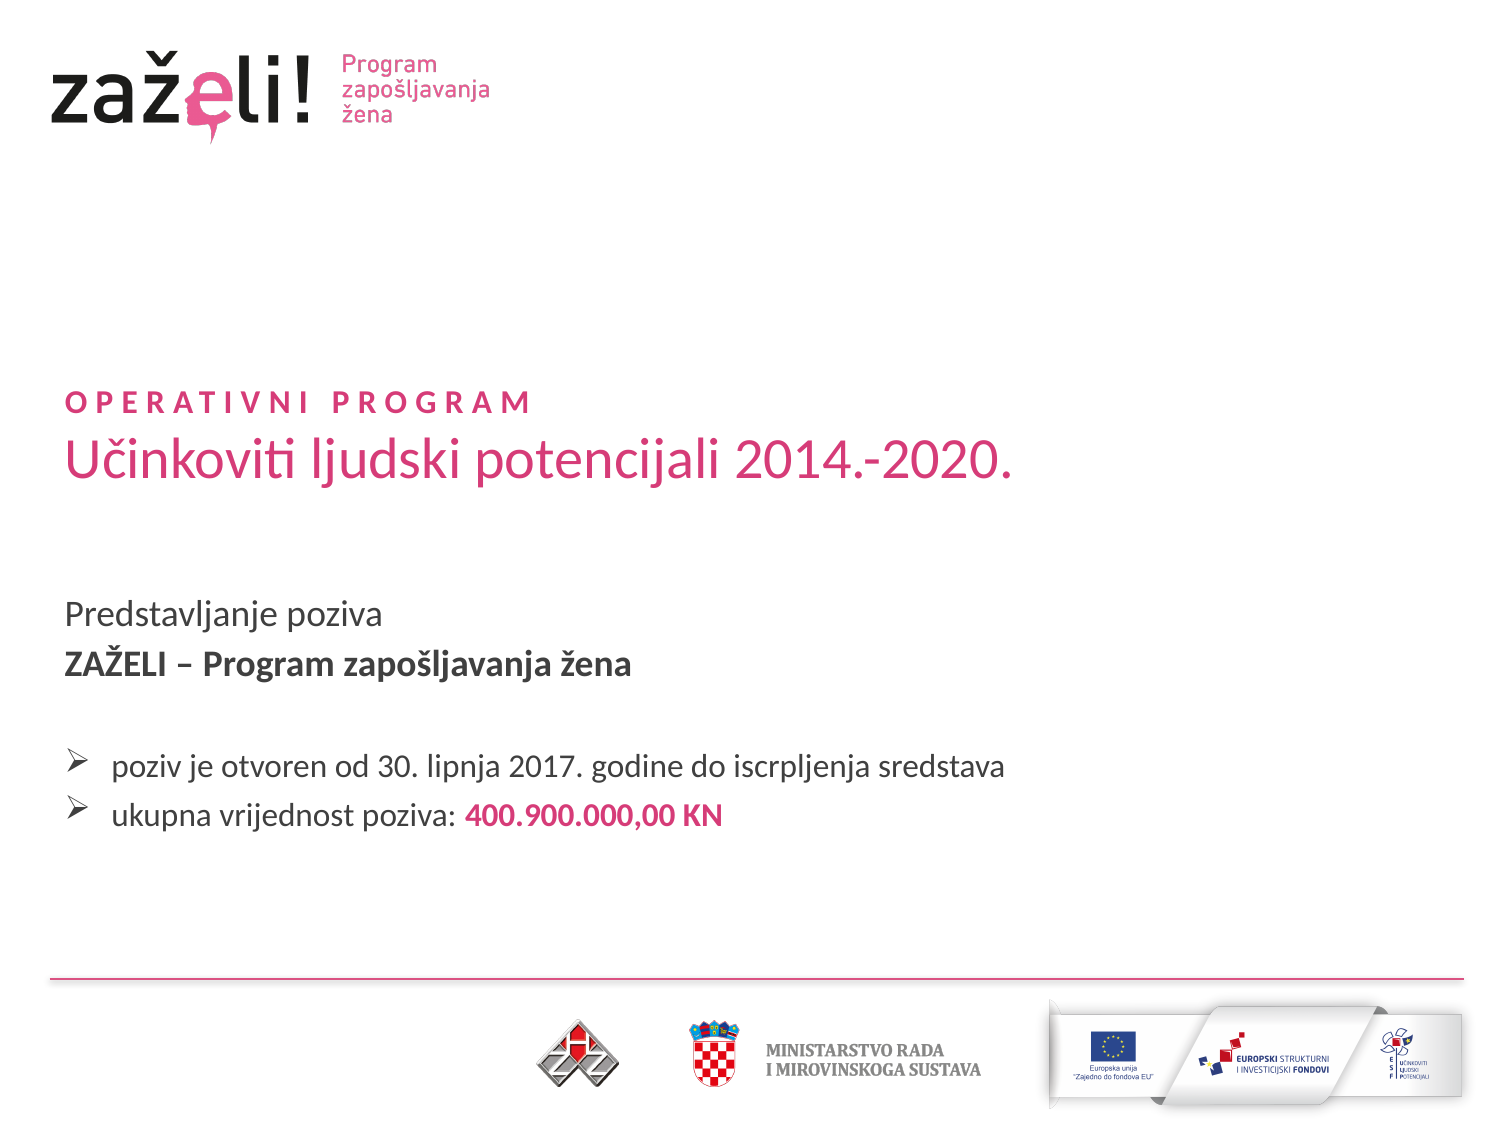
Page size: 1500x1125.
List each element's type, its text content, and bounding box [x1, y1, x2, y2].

text_box OPERATIVNI PROGRAM Učinkoviti ljudski potencijali 2014.-2020. [48, 340, 1279, 530]
picture [1033, 990, 1478, 1121]
picture [689, 1020, 981, 1087]
picture [535, 1019, 619, 1087]
picture [49, 44, 491, 151]
text_box Predstavljanje poziva Zaželi – Program zapošljavanja žena poziv je otvoren od 30. lipnja 2017. godine do iscrpljenja sredstava ukupna vrijednost poziva: 400.900.000,00 KN [49, 576, 1302, 842]
